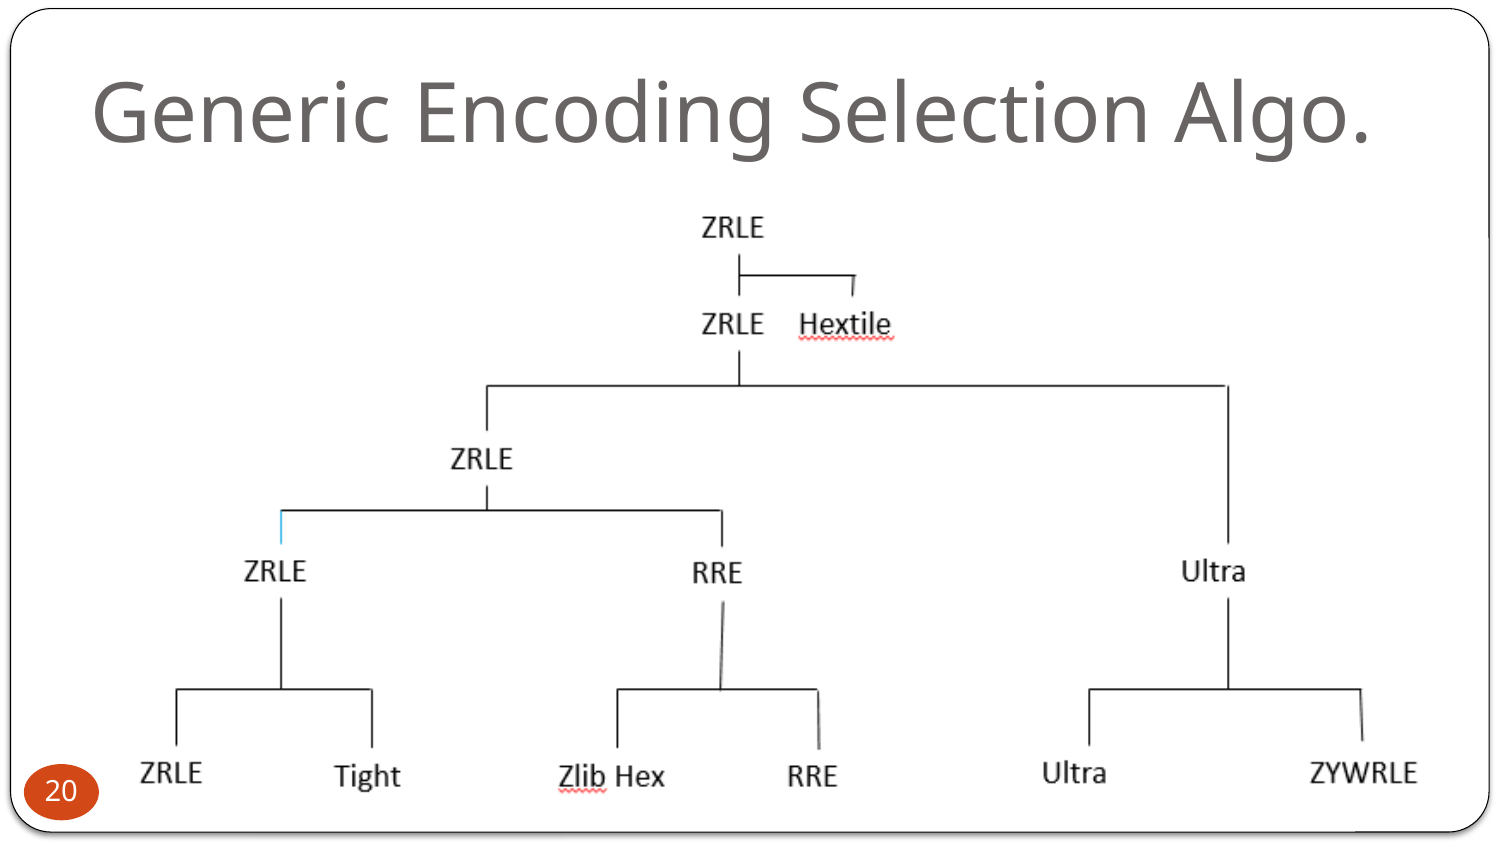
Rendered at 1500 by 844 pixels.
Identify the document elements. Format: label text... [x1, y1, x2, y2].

slide_number 20 [23, 764, 99, 821]
title Generic Encoding Selection Algo. [75, 33, 1425, 175]
picture [108, 196, 1426, 801]
